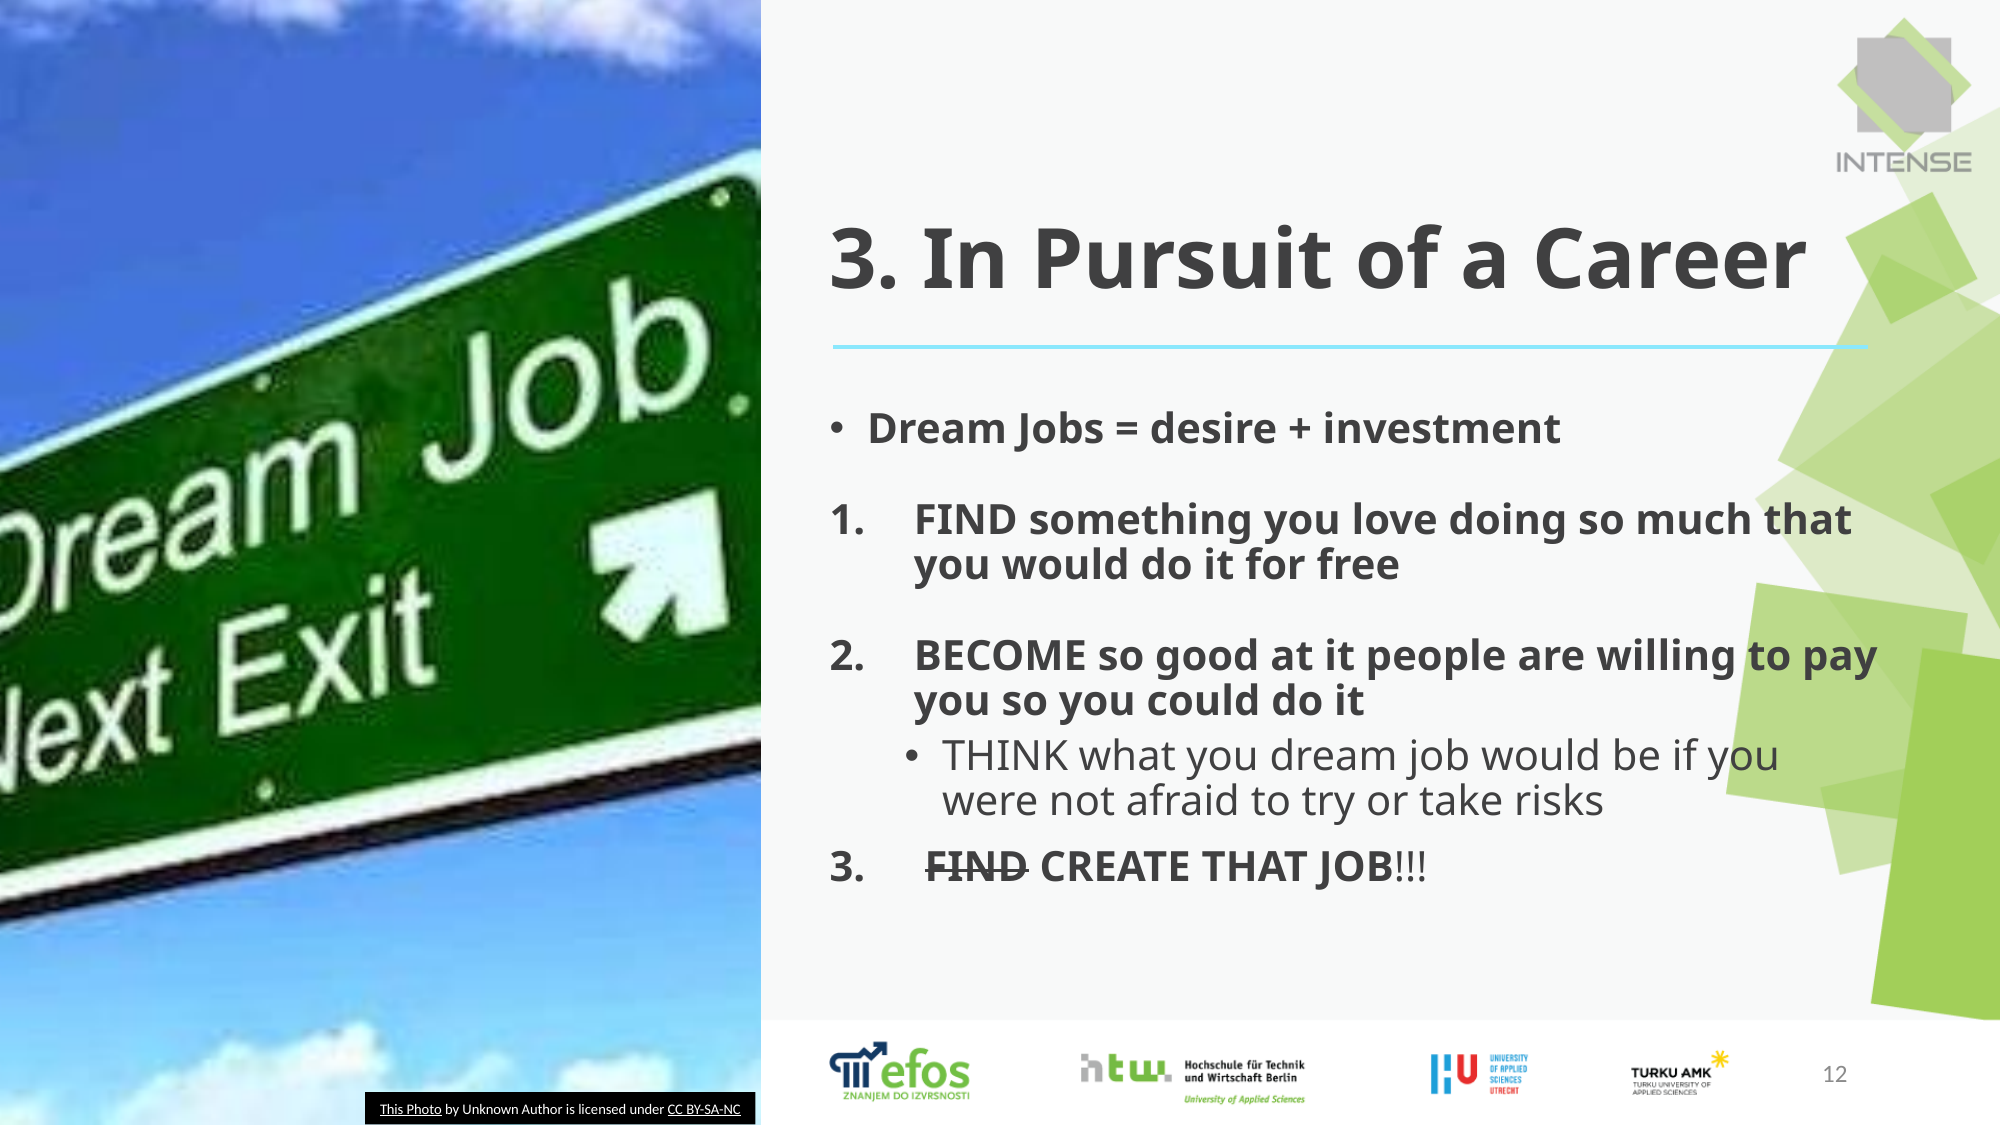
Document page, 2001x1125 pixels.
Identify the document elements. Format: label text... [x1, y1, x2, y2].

slide_number 12 [1667, 1042, 1863, 1103]
title 3. In Pursuit of a Career [814, 103, 1895, 315]
list Dream Jobs = desire + investment FIND something you love doing so much that you would do it for free BECOME so good at it people are willing to pay you so you could do it THINK what you dream job would be if you were not afraid to try or take risks FIND CREATE THAT JOB!!! [814, 399, 1895, 1021]
picture [0, 0, 2000, 1125]
